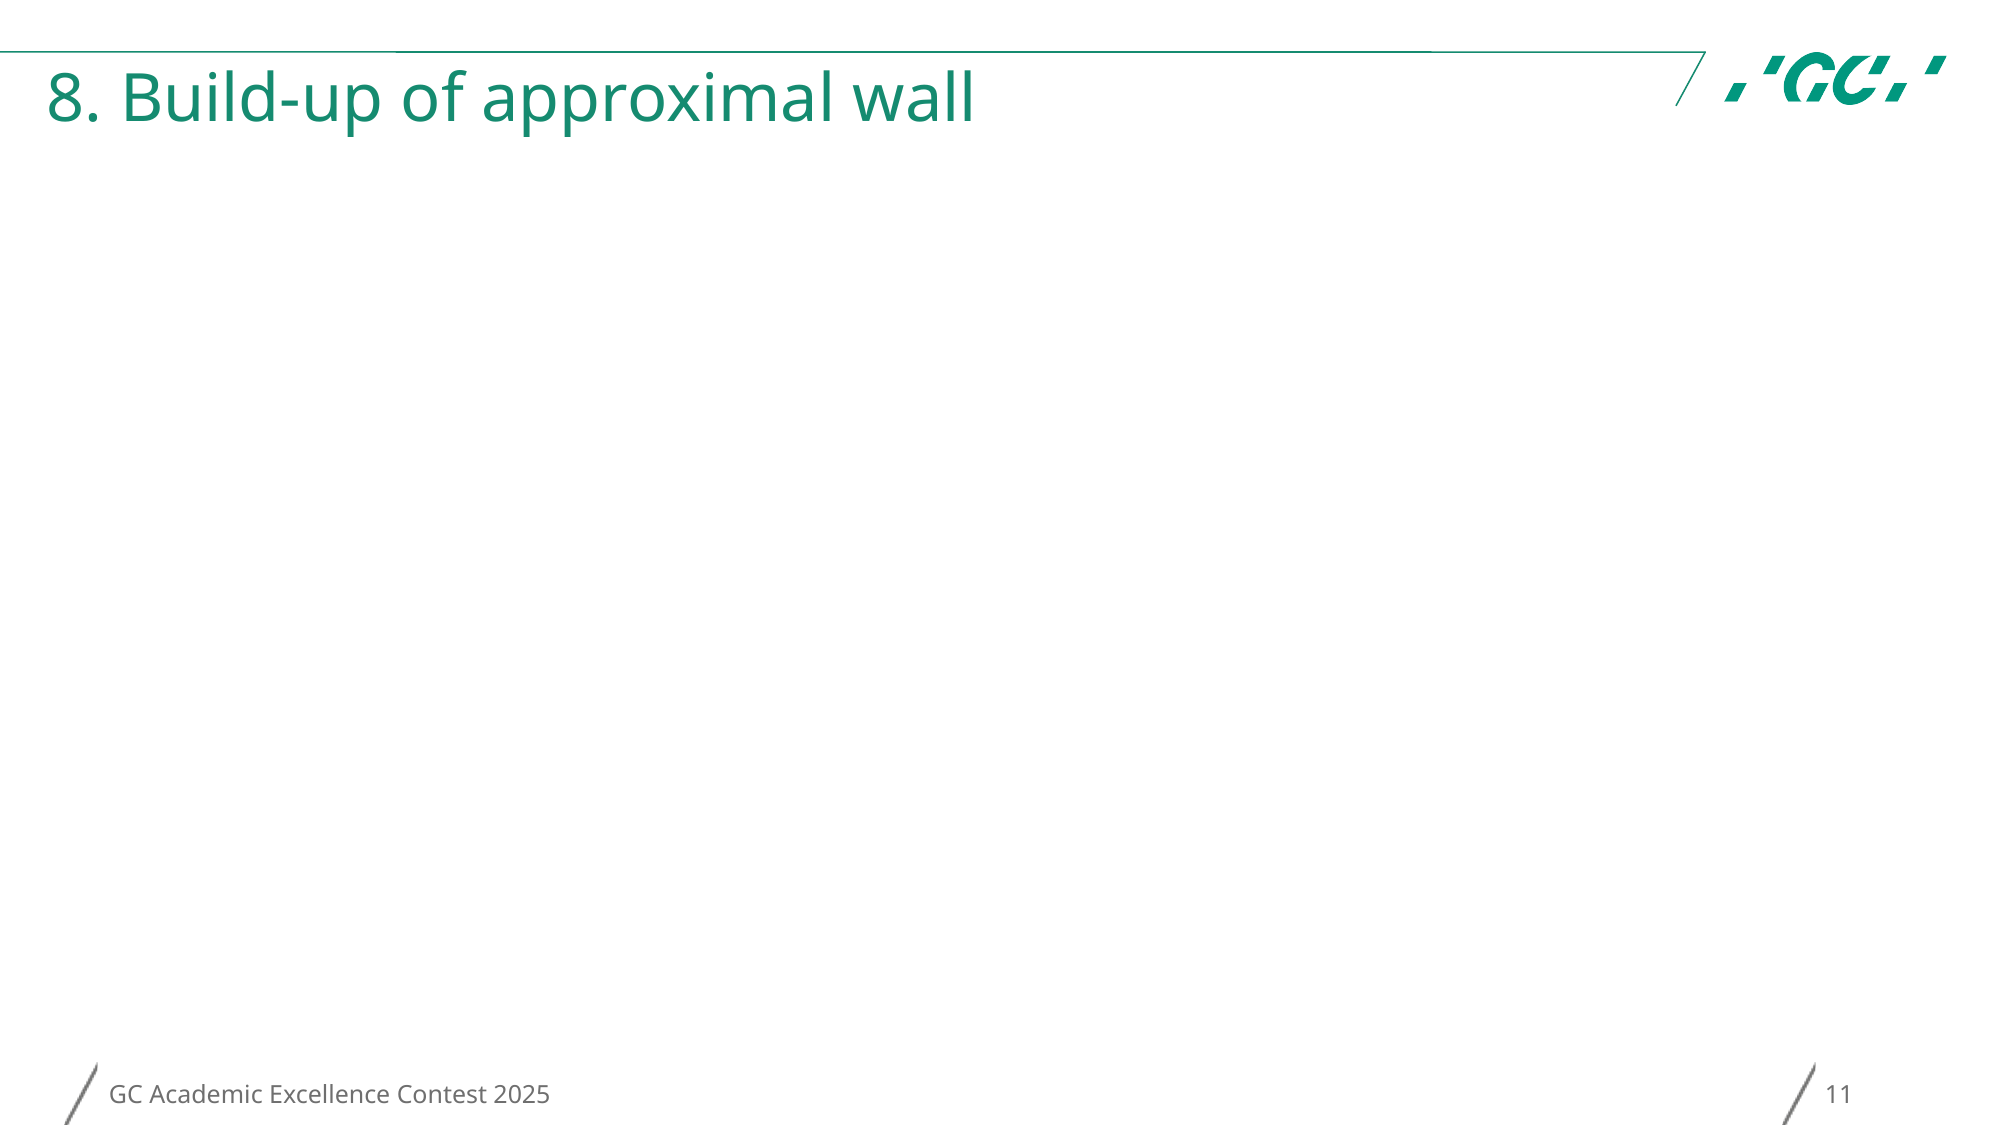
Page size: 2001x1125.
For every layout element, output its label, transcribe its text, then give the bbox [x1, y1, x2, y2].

footer GC Academic Excellence Contest 2025 [93, 1063, 769, 1124]
slide_number 11 [1810, 1065, 1964, 1125]
picture [1724, 52, 1947, 105]
title 8. Build-up of approximal wall [31, 56, 1638, 199]
